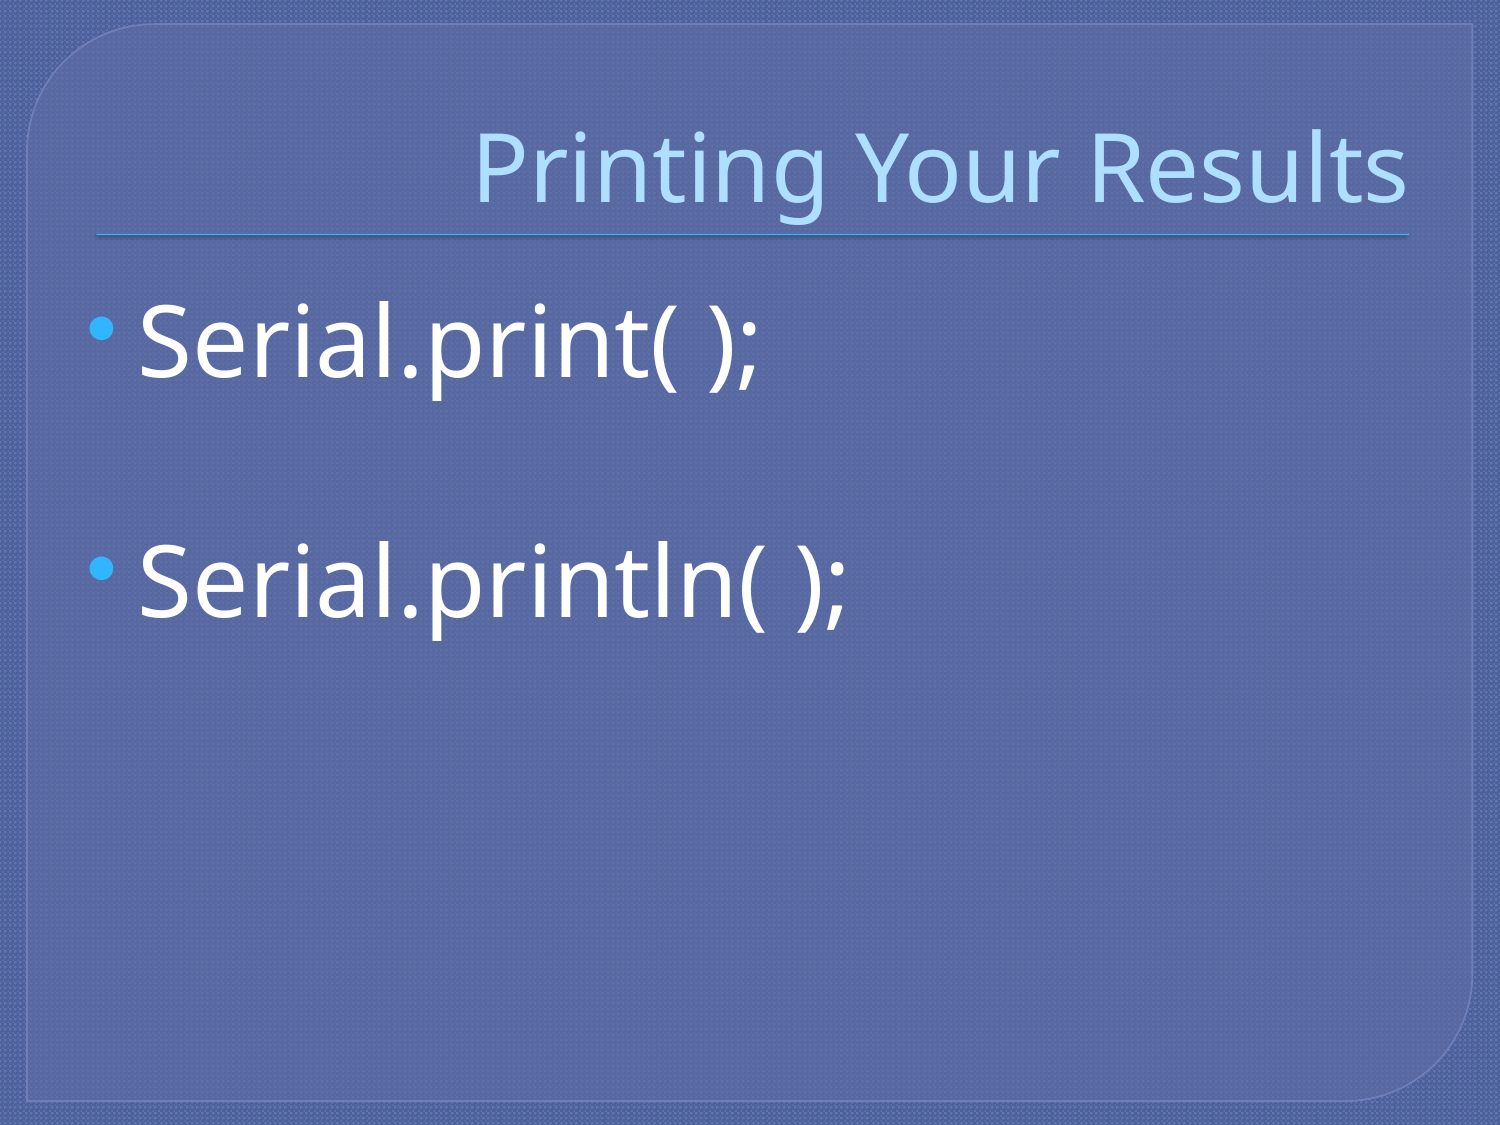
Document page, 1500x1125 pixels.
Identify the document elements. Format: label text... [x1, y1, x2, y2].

list Serial.print( ); Serial.println( ); [75, 270, 1425, 1013]
title Printing Your Results [75, 41, 1425, 230]
